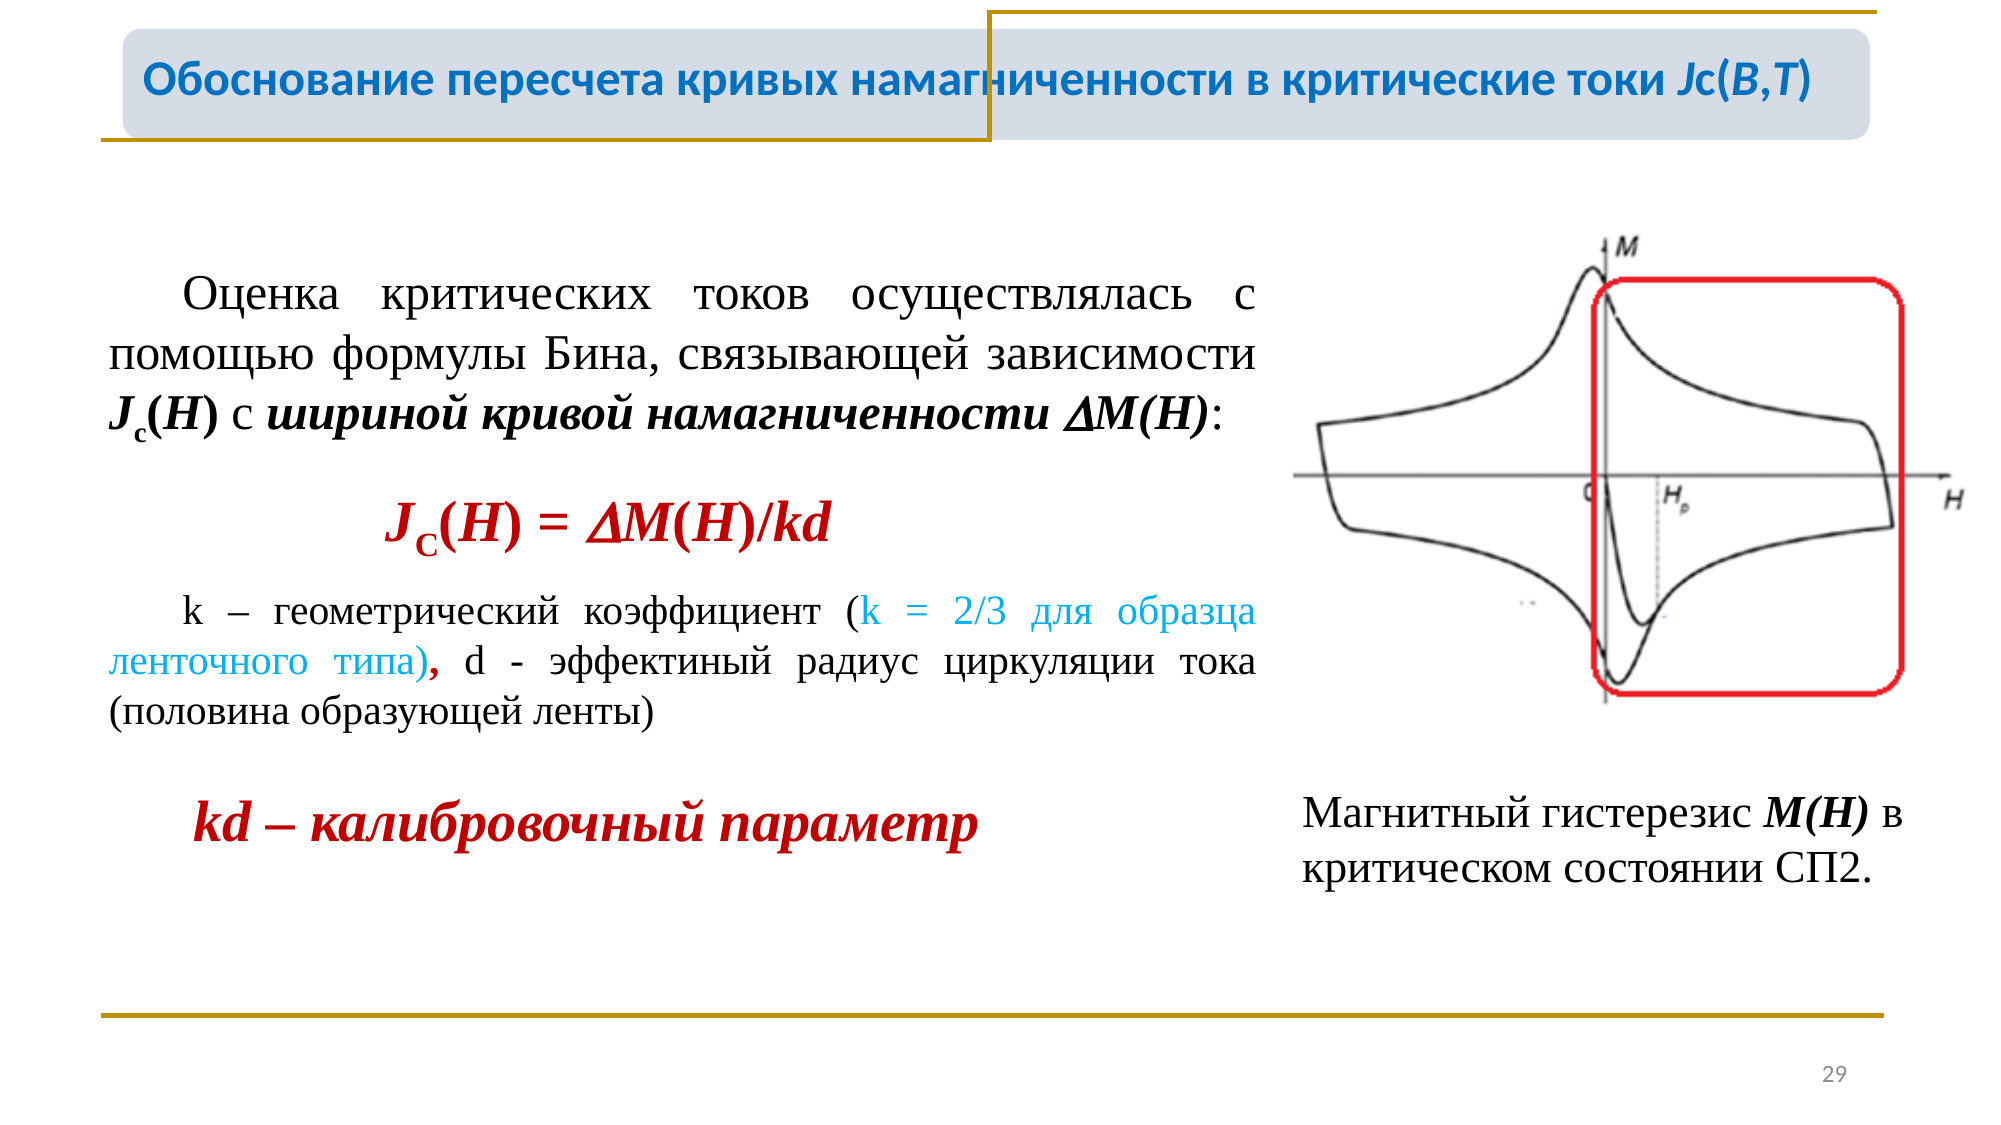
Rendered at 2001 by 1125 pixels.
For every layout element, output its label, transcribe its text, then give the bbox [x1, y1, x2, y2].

picture [1274, 220, 1976, 727]
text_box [101, 12, 1878, 140]
text_box Магнитный гистерезис М(Н) в критическом состоянии СП2. [1287, 774, 1976, 900]
text_box Оценка критических токов осуществлялась с помощью формулы Бина, связывающей зависимости Jc(Н) с шириной кривой намагниченности M(H): JC(H) = M(H)/kd k – геометрический коэффициент (k = 2/3 для образца ленточного типа), d - эффектиный радиус циркуляции тока (половина образующей ленты) kd – калибровочный параметр [93, 252, 1272, 931]
slide_number 29 [1412, 1042, 1863, 1103]
